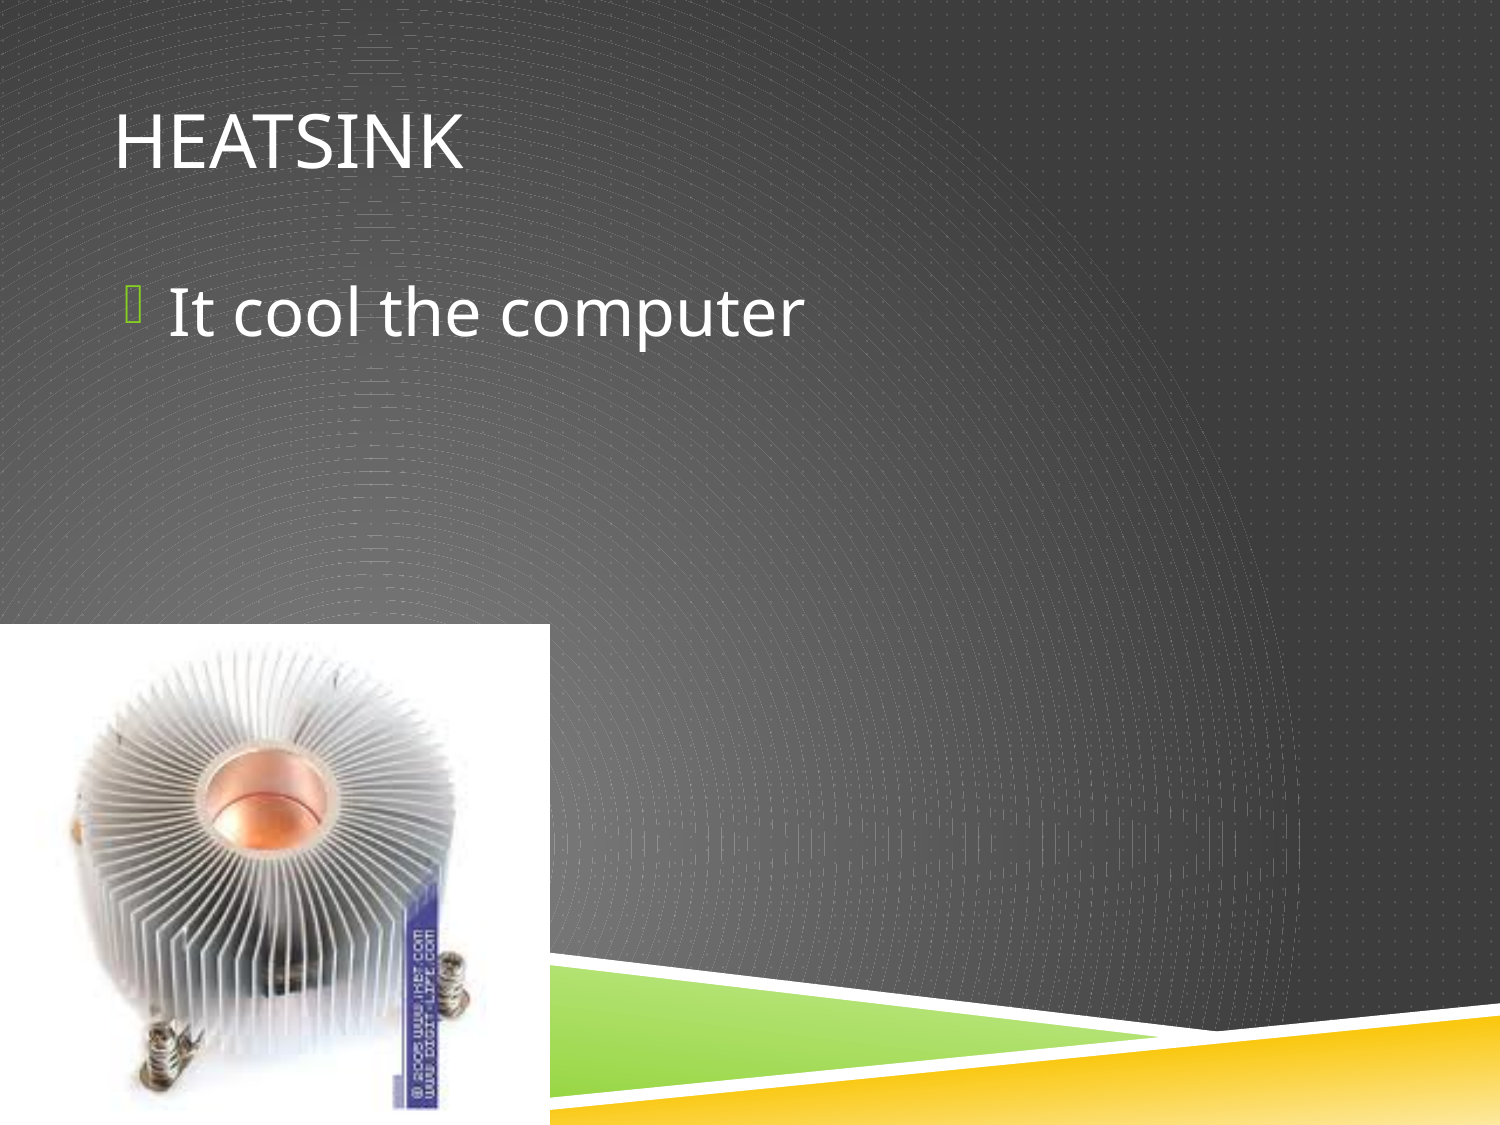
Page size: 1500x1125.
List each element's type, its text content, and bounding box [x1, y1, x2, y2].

title heatsink [112, 45, 1388, 233]
picture [0, 623, 551, 1125]
list It cool the computer [112, 262, 1388, 875]
